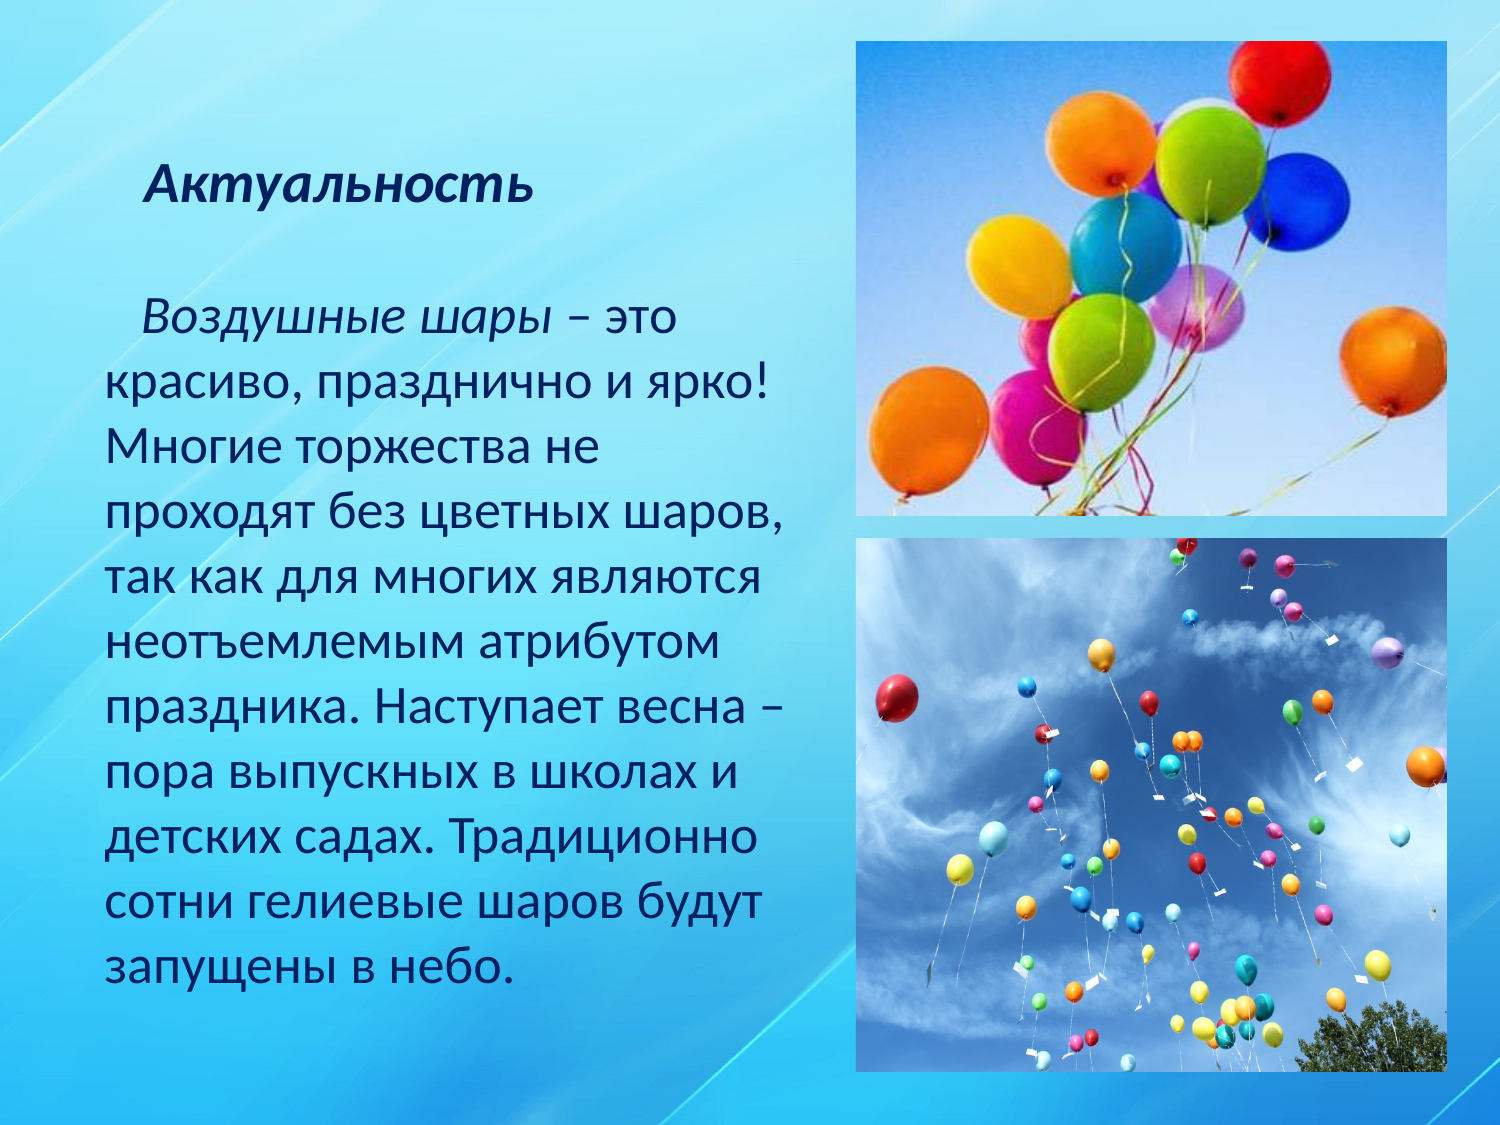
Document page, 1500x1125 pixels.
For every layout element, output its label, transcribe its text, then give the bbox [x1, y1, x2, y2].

picture [0, 0, 1500, 1125]
text_box Актуальность Воздушные шары – это красиво, празднично и ярко! Многие торжества не проходят без цветных шаров, так как для многих являются неотъемлемым атрибутом праздника. Наступает весна – пора выпускных в школах и детских садах. Традиционно сотни гелиевые шаров будут запущены в небо. [89, 137, 821, 1125]
